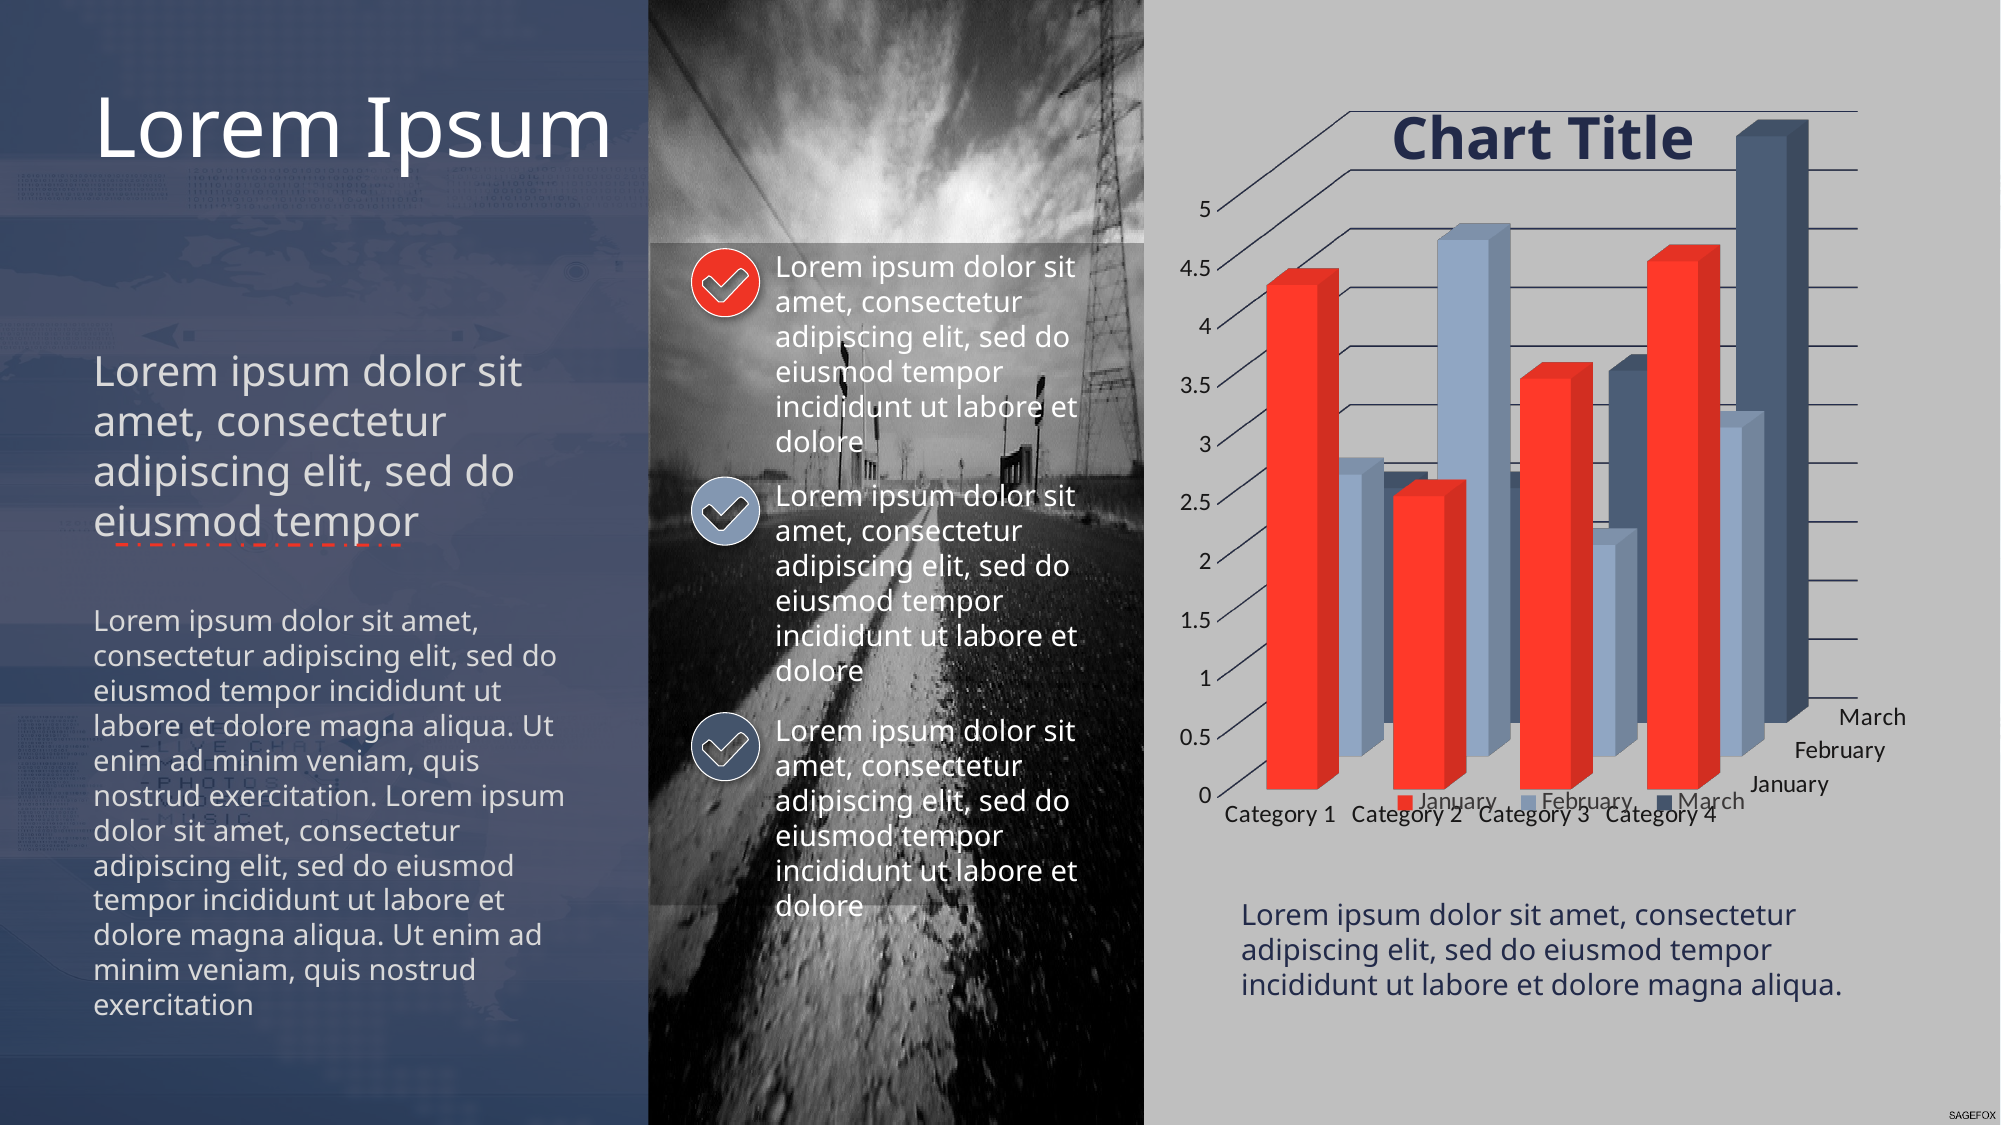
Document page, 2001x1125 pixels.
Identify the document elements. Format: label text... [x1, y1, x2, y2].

text_box [691, 712, 760, 781]
picture [1924, 0, 2001, 1125]
text_box Lorem ipsum dolor sit amet, consectetur adipiscing elit, sed do eiusmod tempor incididunt ut labore et dolore magna aliqua. Ut enim ad minim veniam, quis nostrud exercitation. Lorem ipsum dolor sit amet, consectetur adipiscing elit, sed do eiusmod tempor incididunt ut labore et dolore magna aliqua. Ut enim ad minim veniam, quis nostrud exercitation [78, 594, 604, 1074]
text_box Lorem ipsum dolor sit amet, consectetur adipiscing elit, sed do eiusmod tempor incididunt ut labore et dolore [775, 248, 1121, 459]
text_box [647, 0, 1143, 1125]
text_box Lorem ipsum dolor sit amet, consectetur adipiscing elit, sed do eiusmod tempor incididunt ut labore et dolore magna aliqua. [1226, 906, 1909, 1009]
text_box [691, 248, 760, 317]
chart [1159, 10, 1975, 906]
text_box Lorem ipsum dolor sit amet, consectetur adipiscing elit, sed do eiusmod tempor incididunt ut labore et dolore [775, 477, 1121, 687]
text_box [1143, 0, 2000, 1125]
text_box Lorem ipsum dolor sit amet, consectetur adipiscing elit, sed do eiusmod tempor [78, 337, 604, 552]
text_box Lorem ipsum dolor sit amet, consectetur adipiscing elit, sed do eiusmod tempor incididunt ut labore et dolore [775, 712, 1121, 923]
text_box [649, 242, 1143, 907]
text_box [691, 477, 760, 546]
text_box Lorem Ipsum [78, 66, 649, 182]
